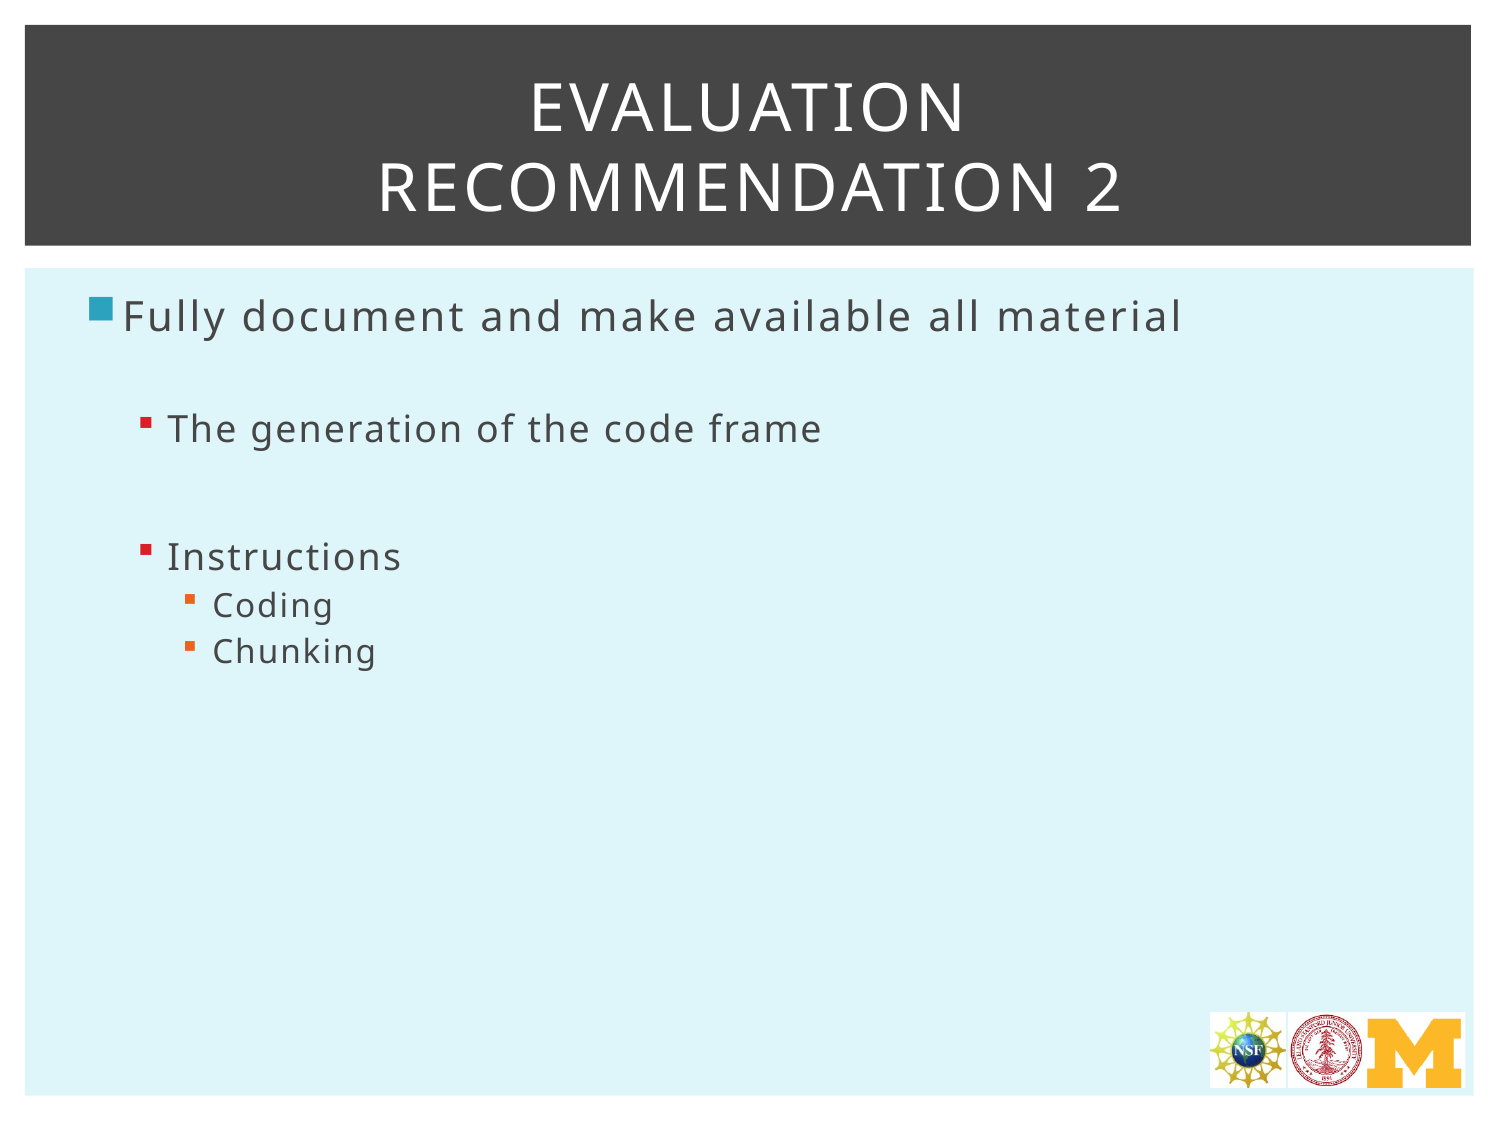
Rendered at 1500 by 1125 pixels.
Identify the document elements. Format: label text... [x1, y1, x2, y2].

list Fully document and make available all material The generation of the code frame Instructions Coding Chunking [62, 282, 1442, 1050]
picture [1288, 1012, 1466, 1088]
picture [1210, 1050, 1286, 1088]
title Evaluation Recommendation 2 [62, 58, 1438, 232]
